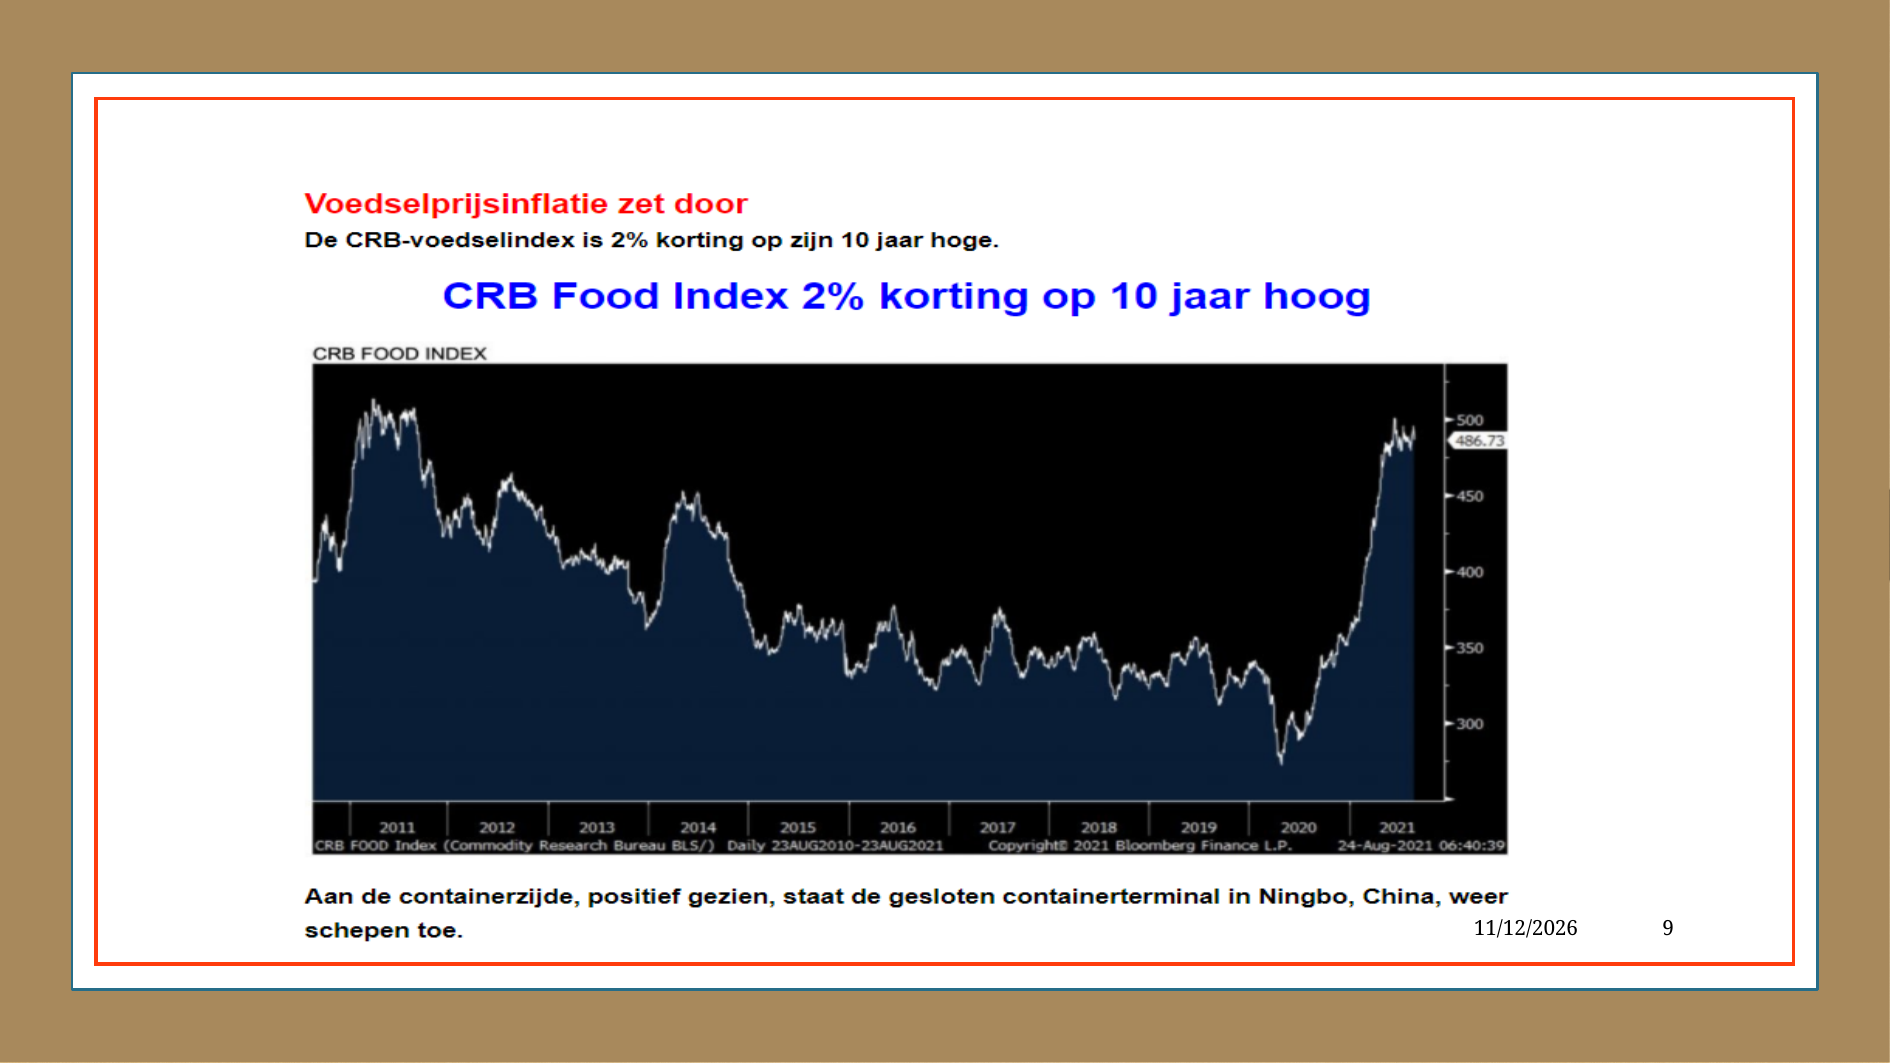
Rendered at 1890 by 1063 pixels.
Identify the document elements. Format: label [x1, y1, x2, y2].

text_box [0, 0, 1890, 1063]
picture [259, 172, 1605, 965]
